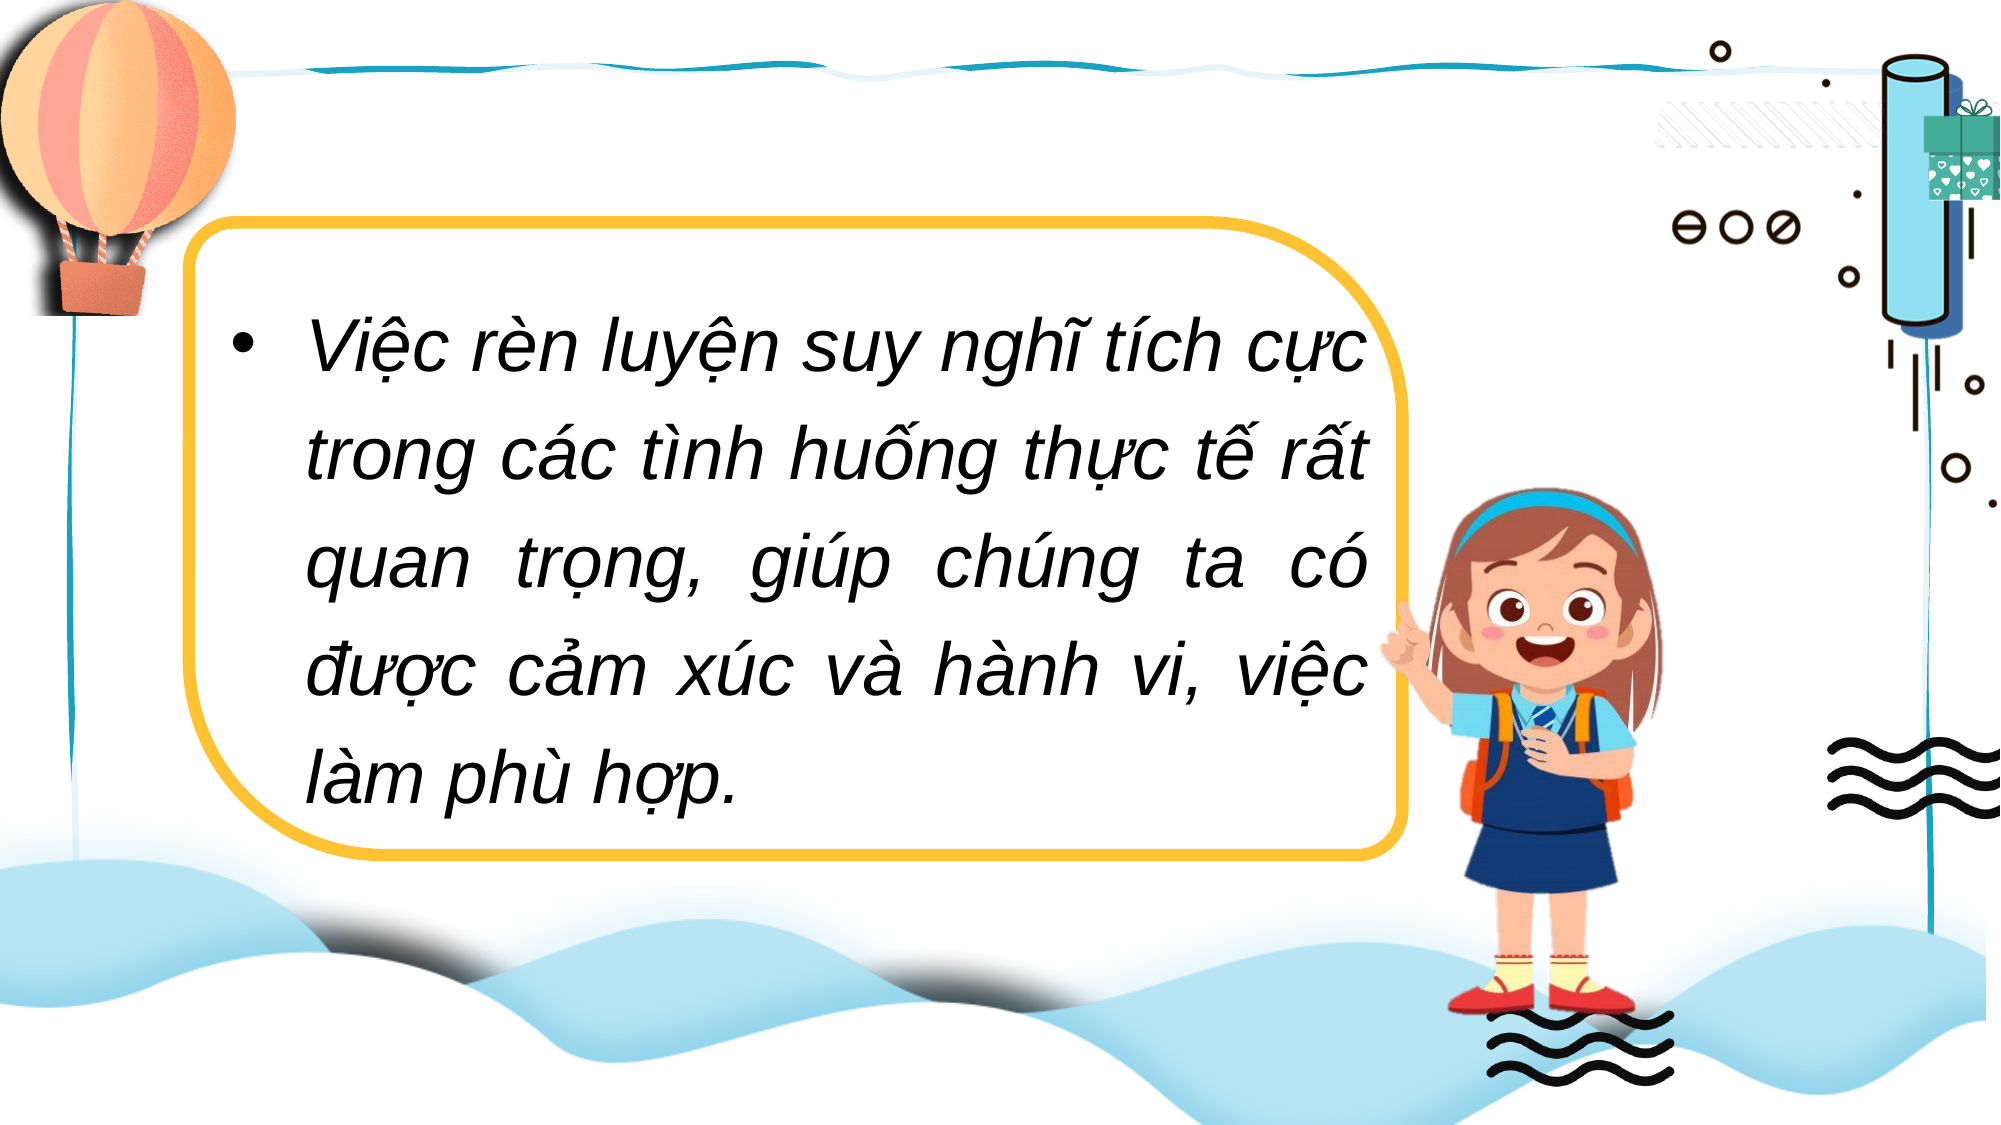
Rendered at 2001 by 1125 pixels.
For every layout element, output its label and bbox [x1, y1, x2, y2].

picture [0, 40, 2000, 1125]
text_box [189, 222, 1432, 885]
text_box [0, 0, 1927, 721]
